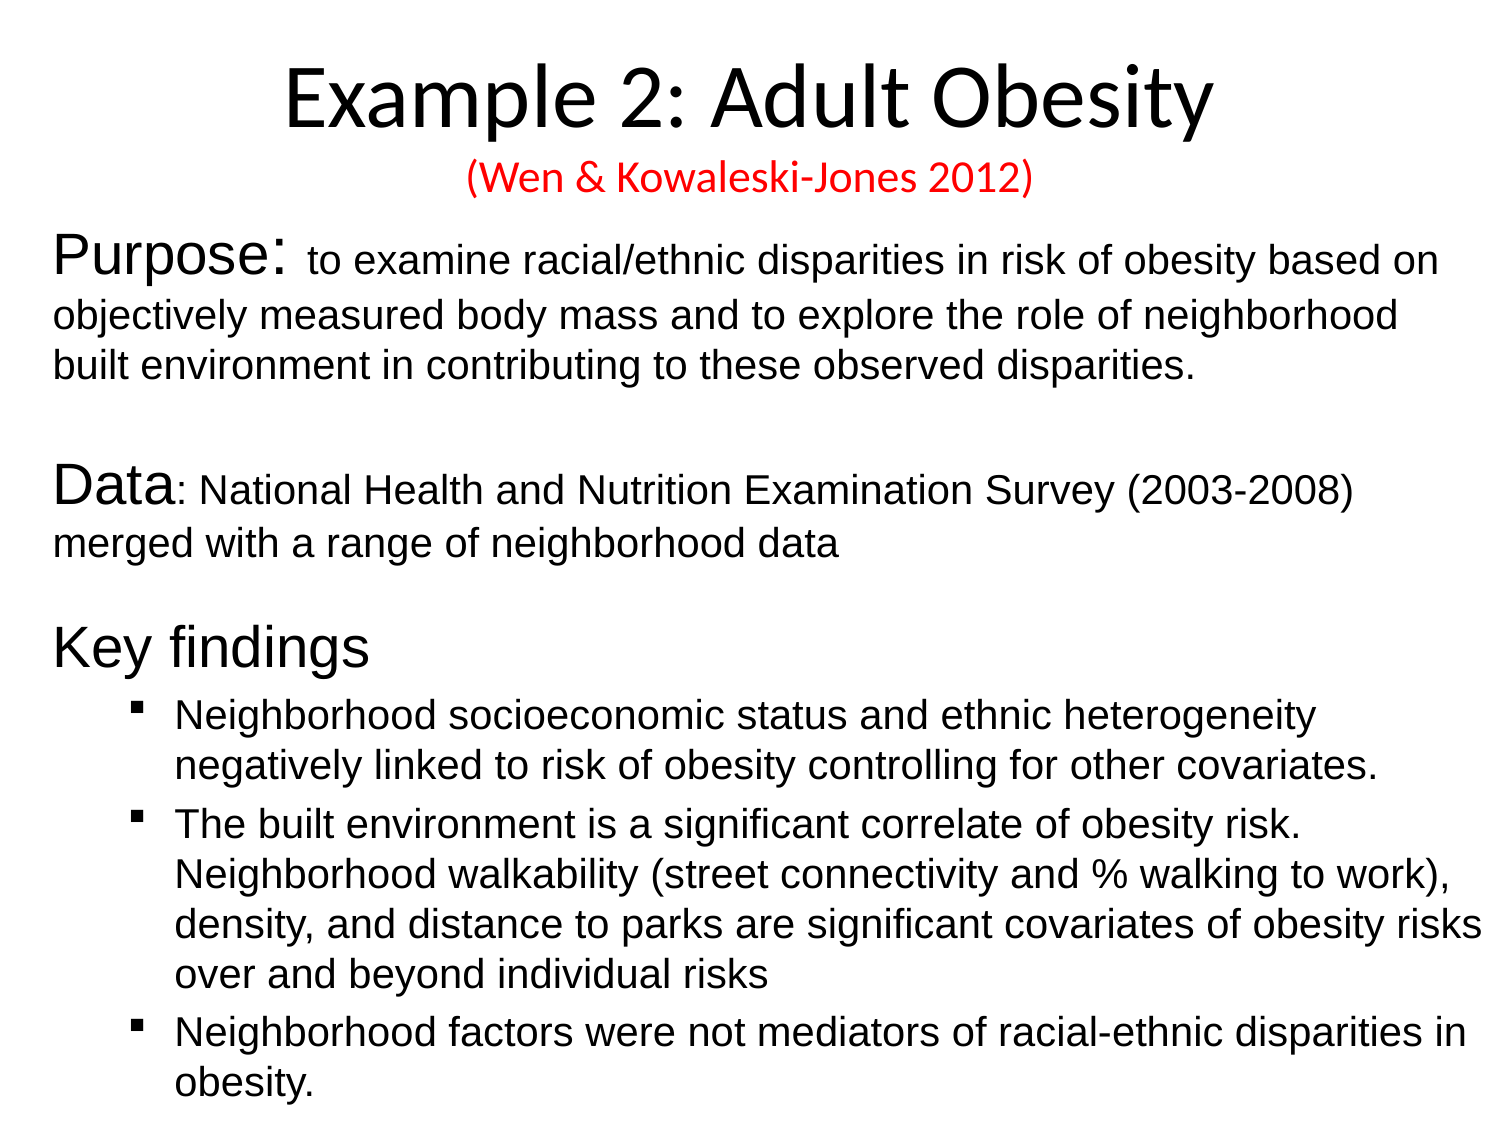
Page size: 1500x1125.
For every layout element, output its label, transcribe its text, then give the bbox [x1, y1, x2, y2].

title Example 2: Adult Obesity (Wen & Kowaleski-Jones 2012) [75, 24, 1425, 200]
list Purpose: to examine racial/ethnic disparities in risk of obesity based on objectively measured body mass and to explore the role of neighborhood built environment in contributing to these observed disparities. Data: National Health and Nutrition Examination Survey (2003-2008) merged with a range of neighborhood data Key findings Neighborhood socioeconomic status and ethnic heterogeneity negatively linked to risk of obesity controlling for other covariates. The built environment is a significant correlate of obesity risk. Neighborhood walkability (street connectivity and % walking to work), density, and distance to parks are significant covariates of obesity risks over and beyond individual risks Neighborhood factors were not mediators of racial-ethnic disparities in obesity. [37, 200, 1500, 1125]
